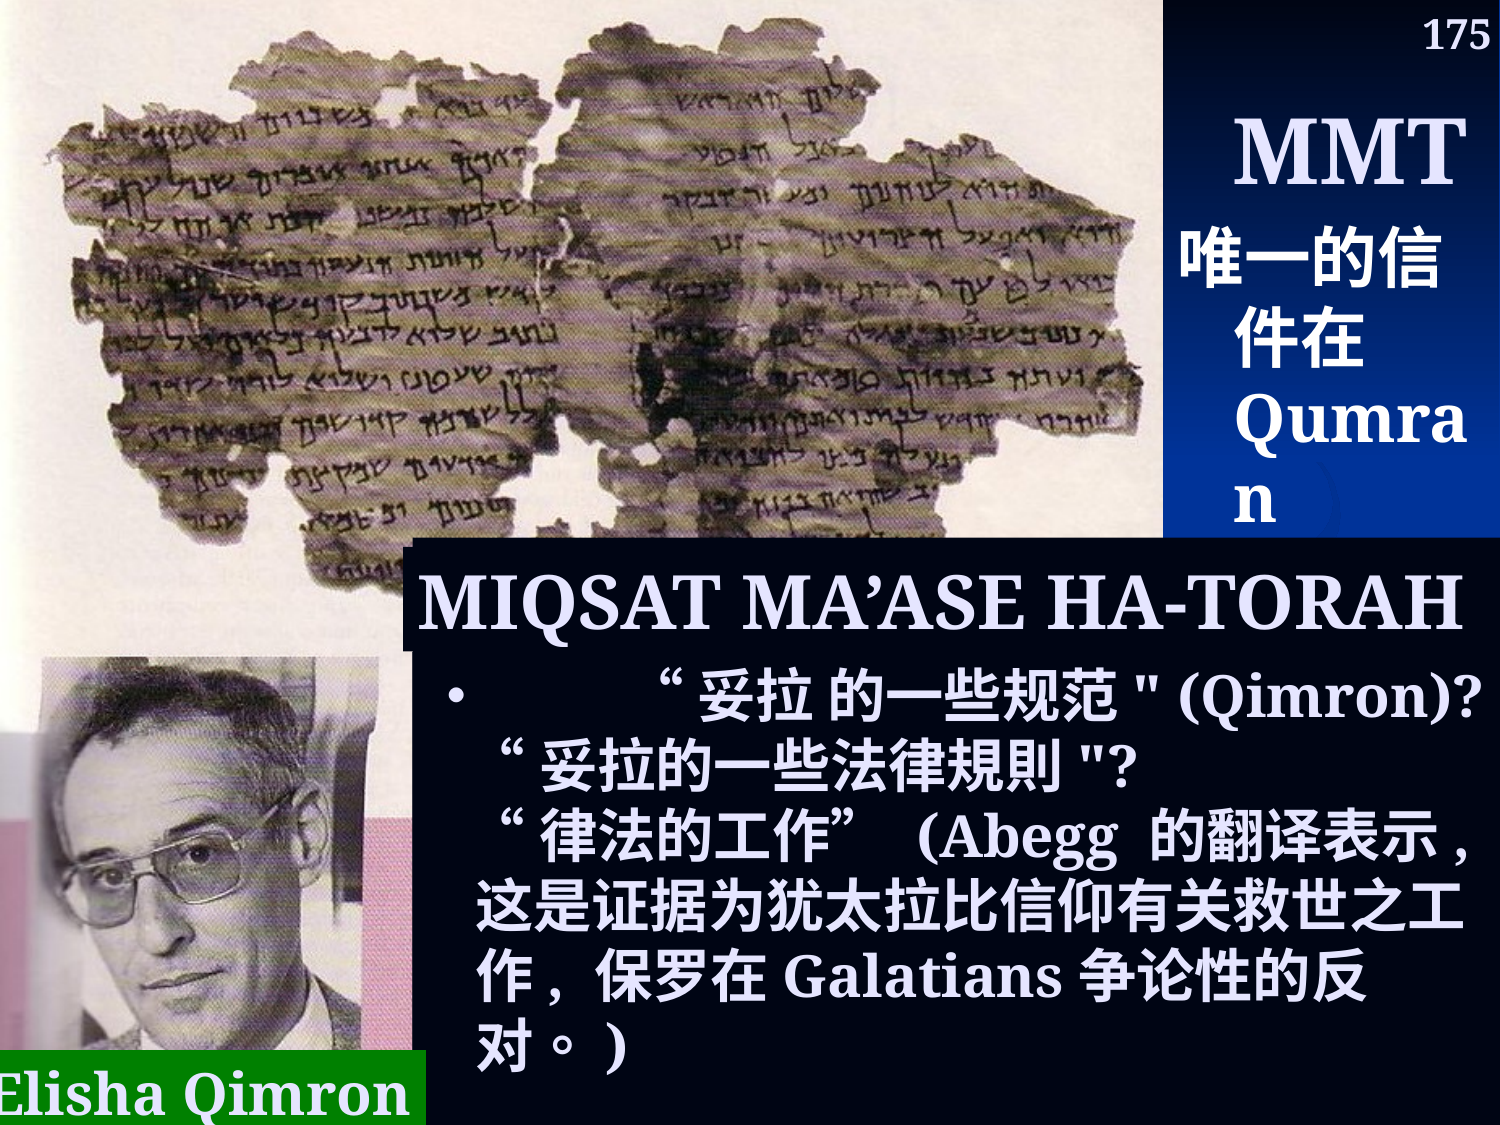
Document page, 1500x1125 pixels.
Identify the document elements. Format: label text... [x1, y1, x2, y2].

text_box 175 [1407, 0, 1500, 65]
title MMT [1187, 44, 1500, 207]
text_box MIQSAT MA’ASE HA-TORAH [1165, 546, 1481, 652]
text_box [1165, 537, 1500, 652]
list 唯一的信件在Qumran [1165, 207, 1500, 496]
text_box • “妥拉 的一些规范" (Qimron)? “妥拉的一些法律規則"? “律法的工作” (Abegg 的翻译表示, 这是证据为犹太拉比信仰有关救世之工作, 保罗在Galatians争论性的反对。) [1165, 652, 1500, 1125]
picture [0, 0, 1163, 1125]
